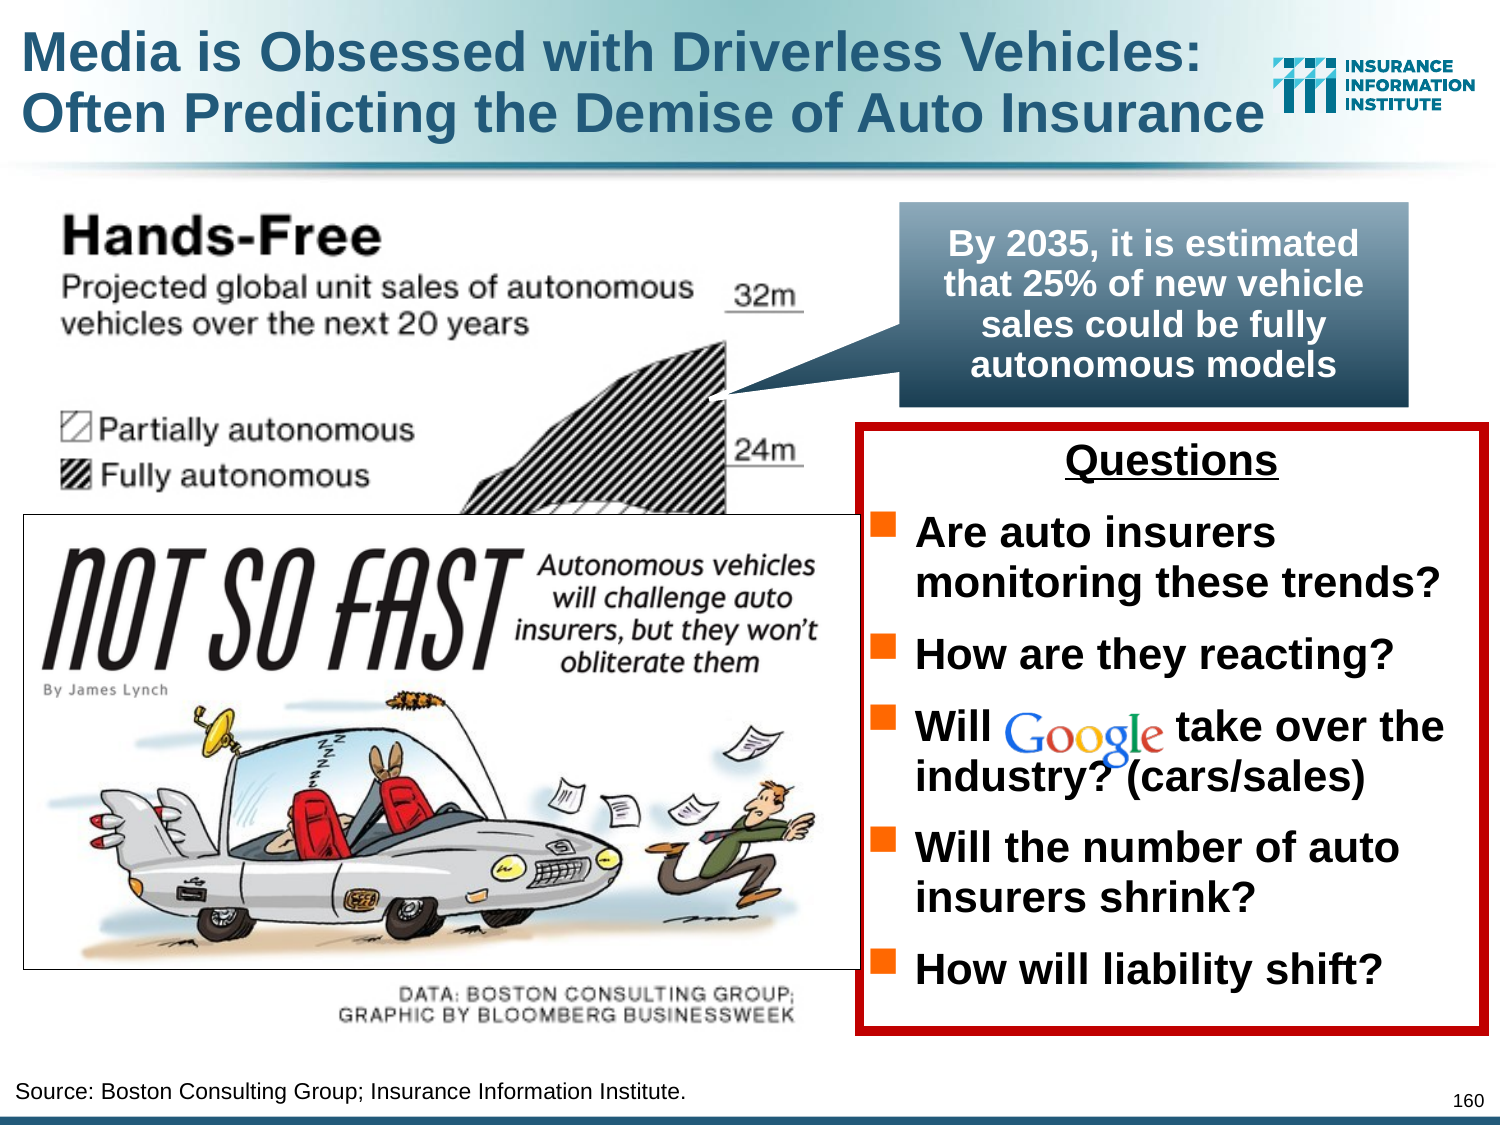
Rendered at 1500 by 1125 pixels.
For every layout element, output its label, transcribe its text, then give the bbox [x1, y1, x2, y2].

text_box Questions Are auto insurers monitoring these trends? How are they reacting? Will take over the industry? (cars/sales) Will the number of auto insurers shrink? How will liability shift? [859, 426, 1484, 1032]
picture [0, 0, 1500, 189]
picture [1005, 712, 1164, 769]
text_box Source: Boston Consulting Group; Insurance Information Institute. [0, 1068, 1353, 1112]
picture [23, 199, 861, 1038]
text_box By 2035, it is estimated that 25% of new vehicle sales could be fully autonomous models [807, 199, 1411, 410]
title Media is Obsessed with Driverless Vehicles: Often Predicting the Demise of Auto Insurance [13, 13, 1353, 155]
slide_number 160 [1410, 1091, 1485, 1112]
